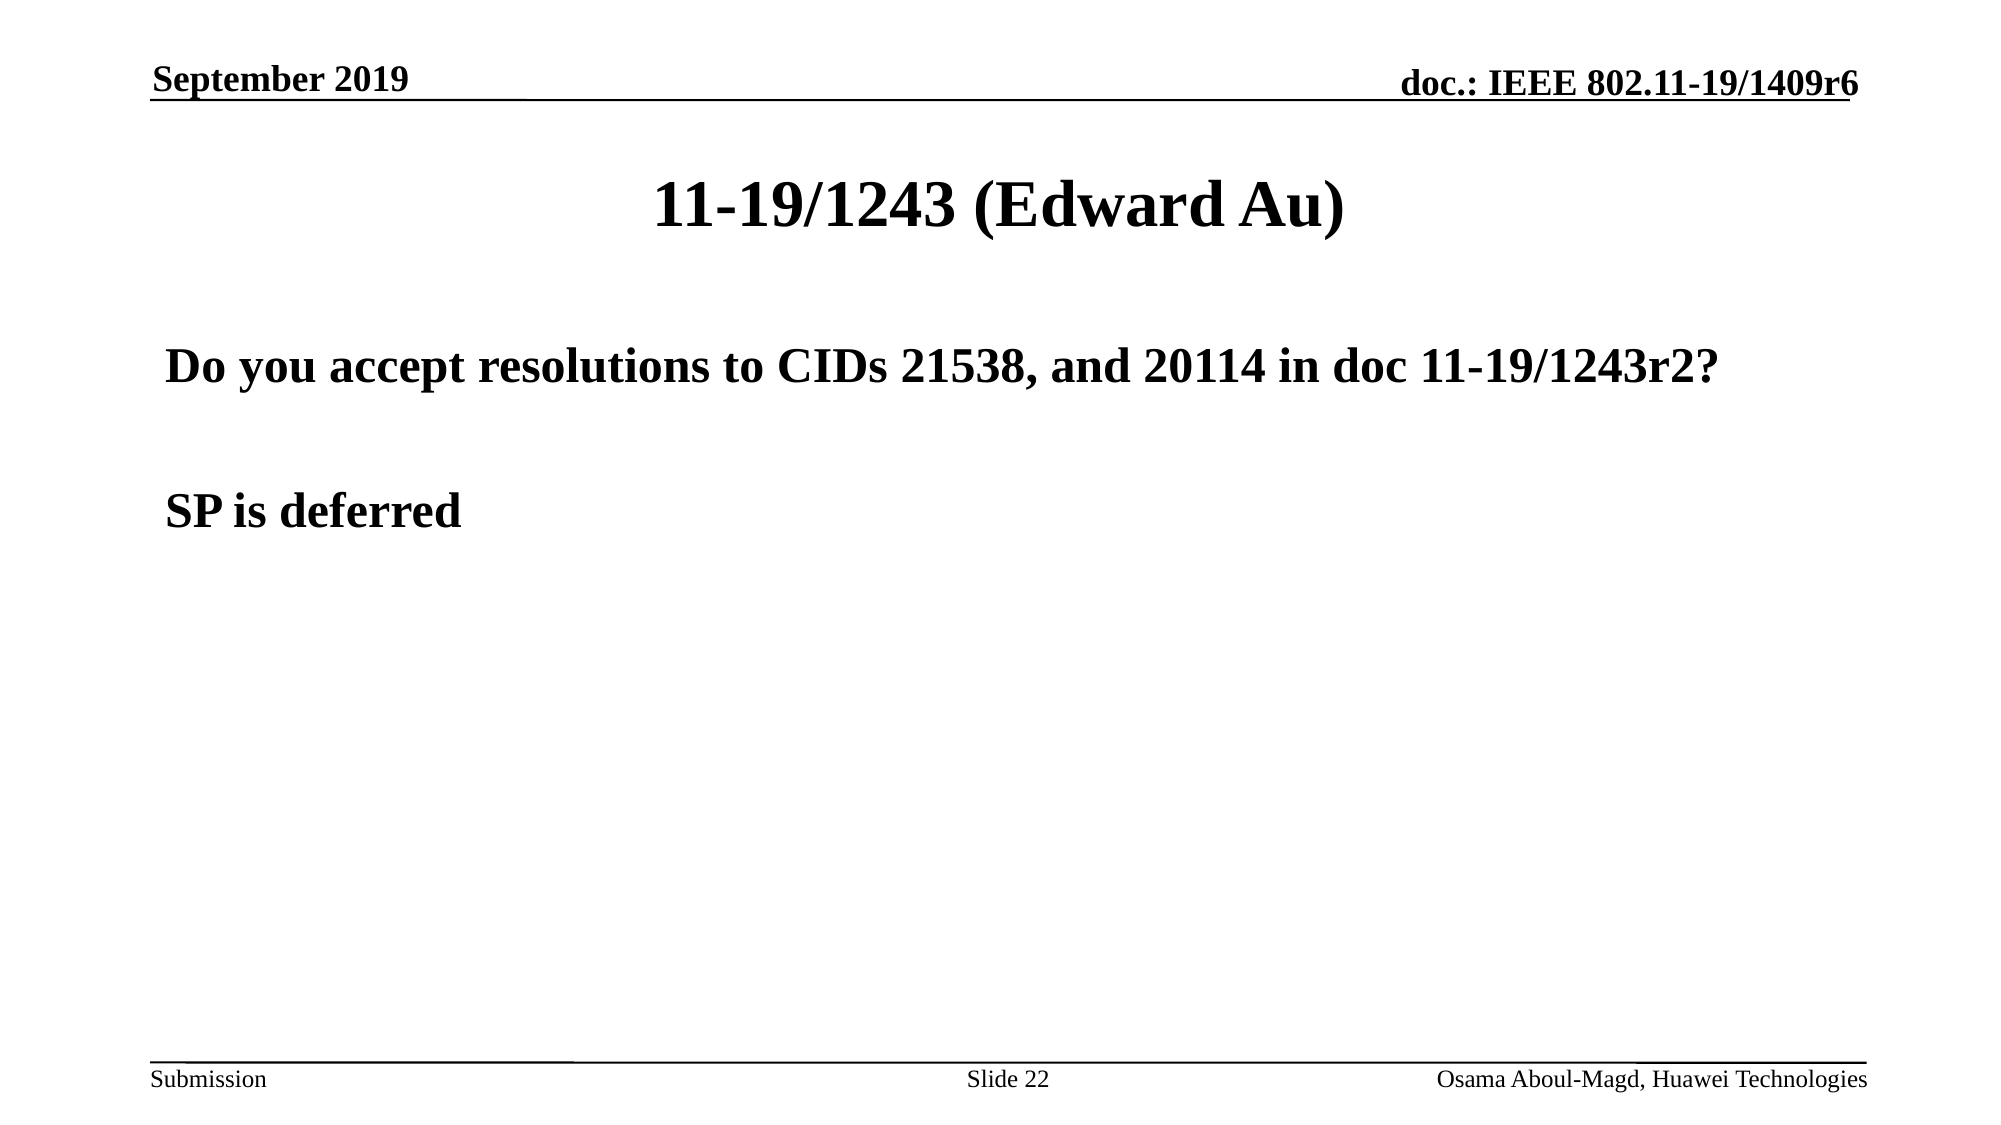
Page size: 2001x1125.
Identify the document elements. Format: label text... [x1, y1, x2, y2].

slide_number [152, 54, 563, 100]
footer Osama Aboul-Magd, Huawei Technologies [1171, 1061, 1869, 1093]
slide_number Slide 22 [950, 1061, 1067, 1123]
list Do you accept resolutions to CIDs 21538, and 20114 in doc 11-19/1243r2? SP is deferred [149, 324, 1850, 1000]
title 11-19/1243 (Edward Au) [149, 112, 1850, 288]
